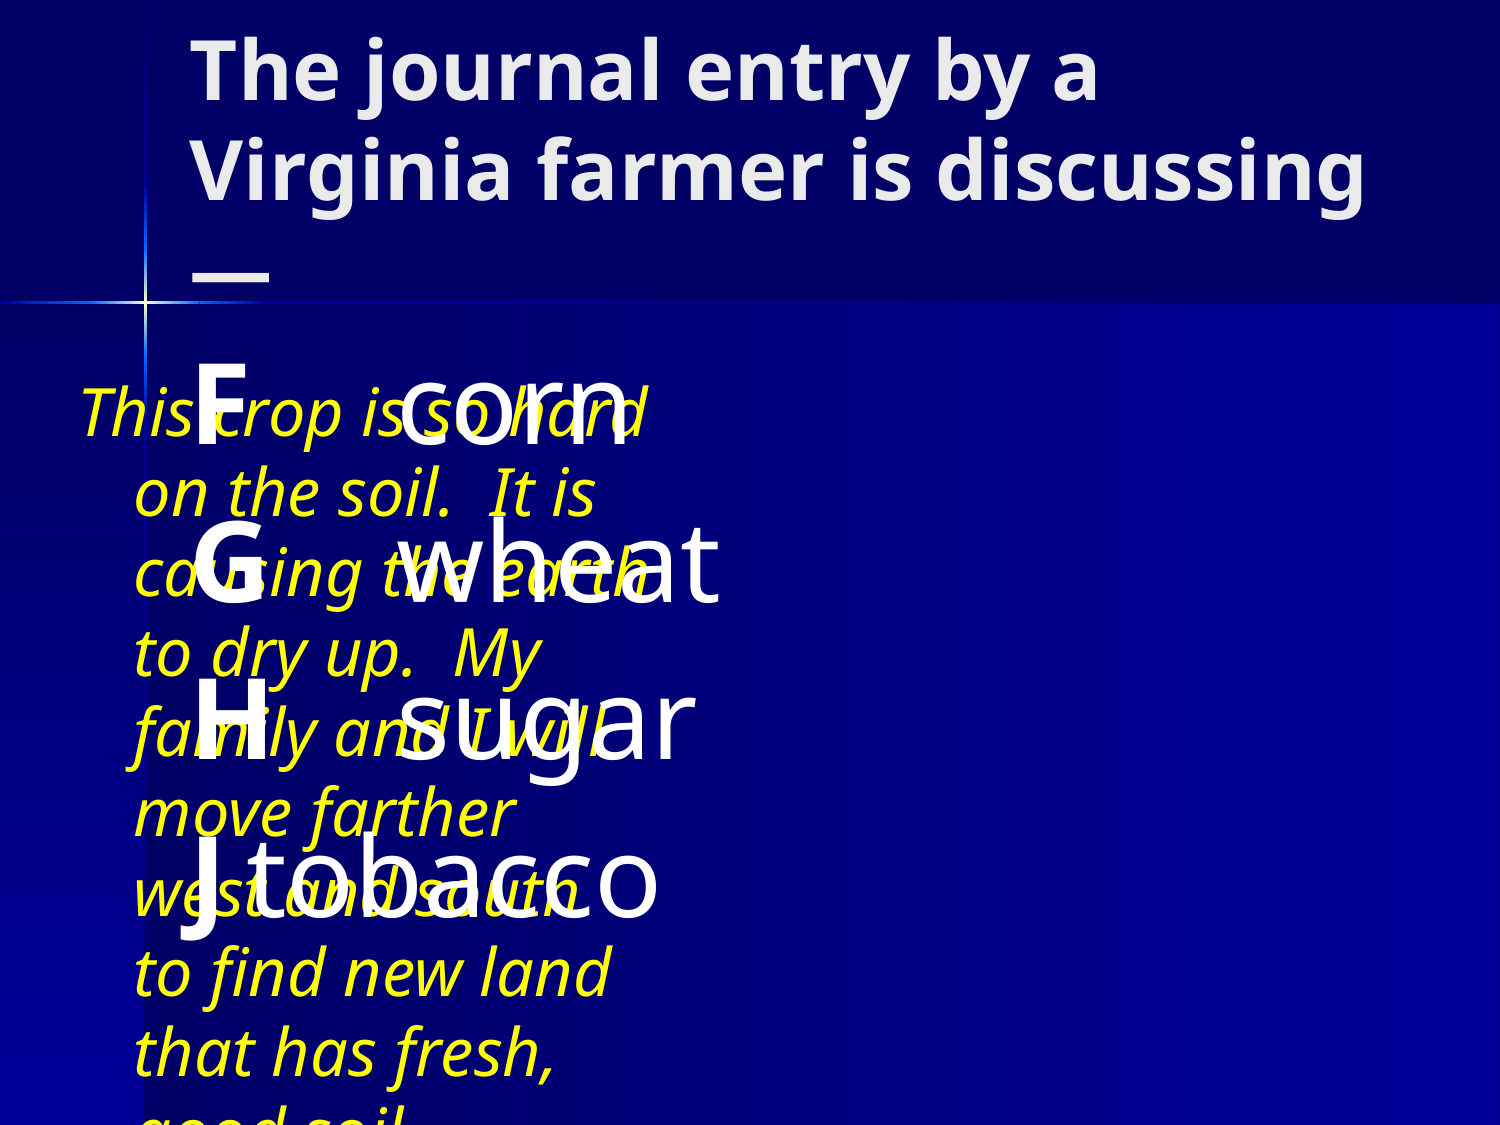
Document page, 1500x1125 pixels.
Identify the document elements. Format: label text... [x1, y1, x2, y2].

list F corn G wheat H sugar J tobacco [174, 324, 1413, 1001]
list This crop is so hard on the soil. It is causing the earth to dry up. My family and I will move farther west and south to find new land that has fresh, good soil. [62, 362, 669, 1038]
title The journal entry by a Virginia farmer is discussing— [174, 49, 1413, 286]
